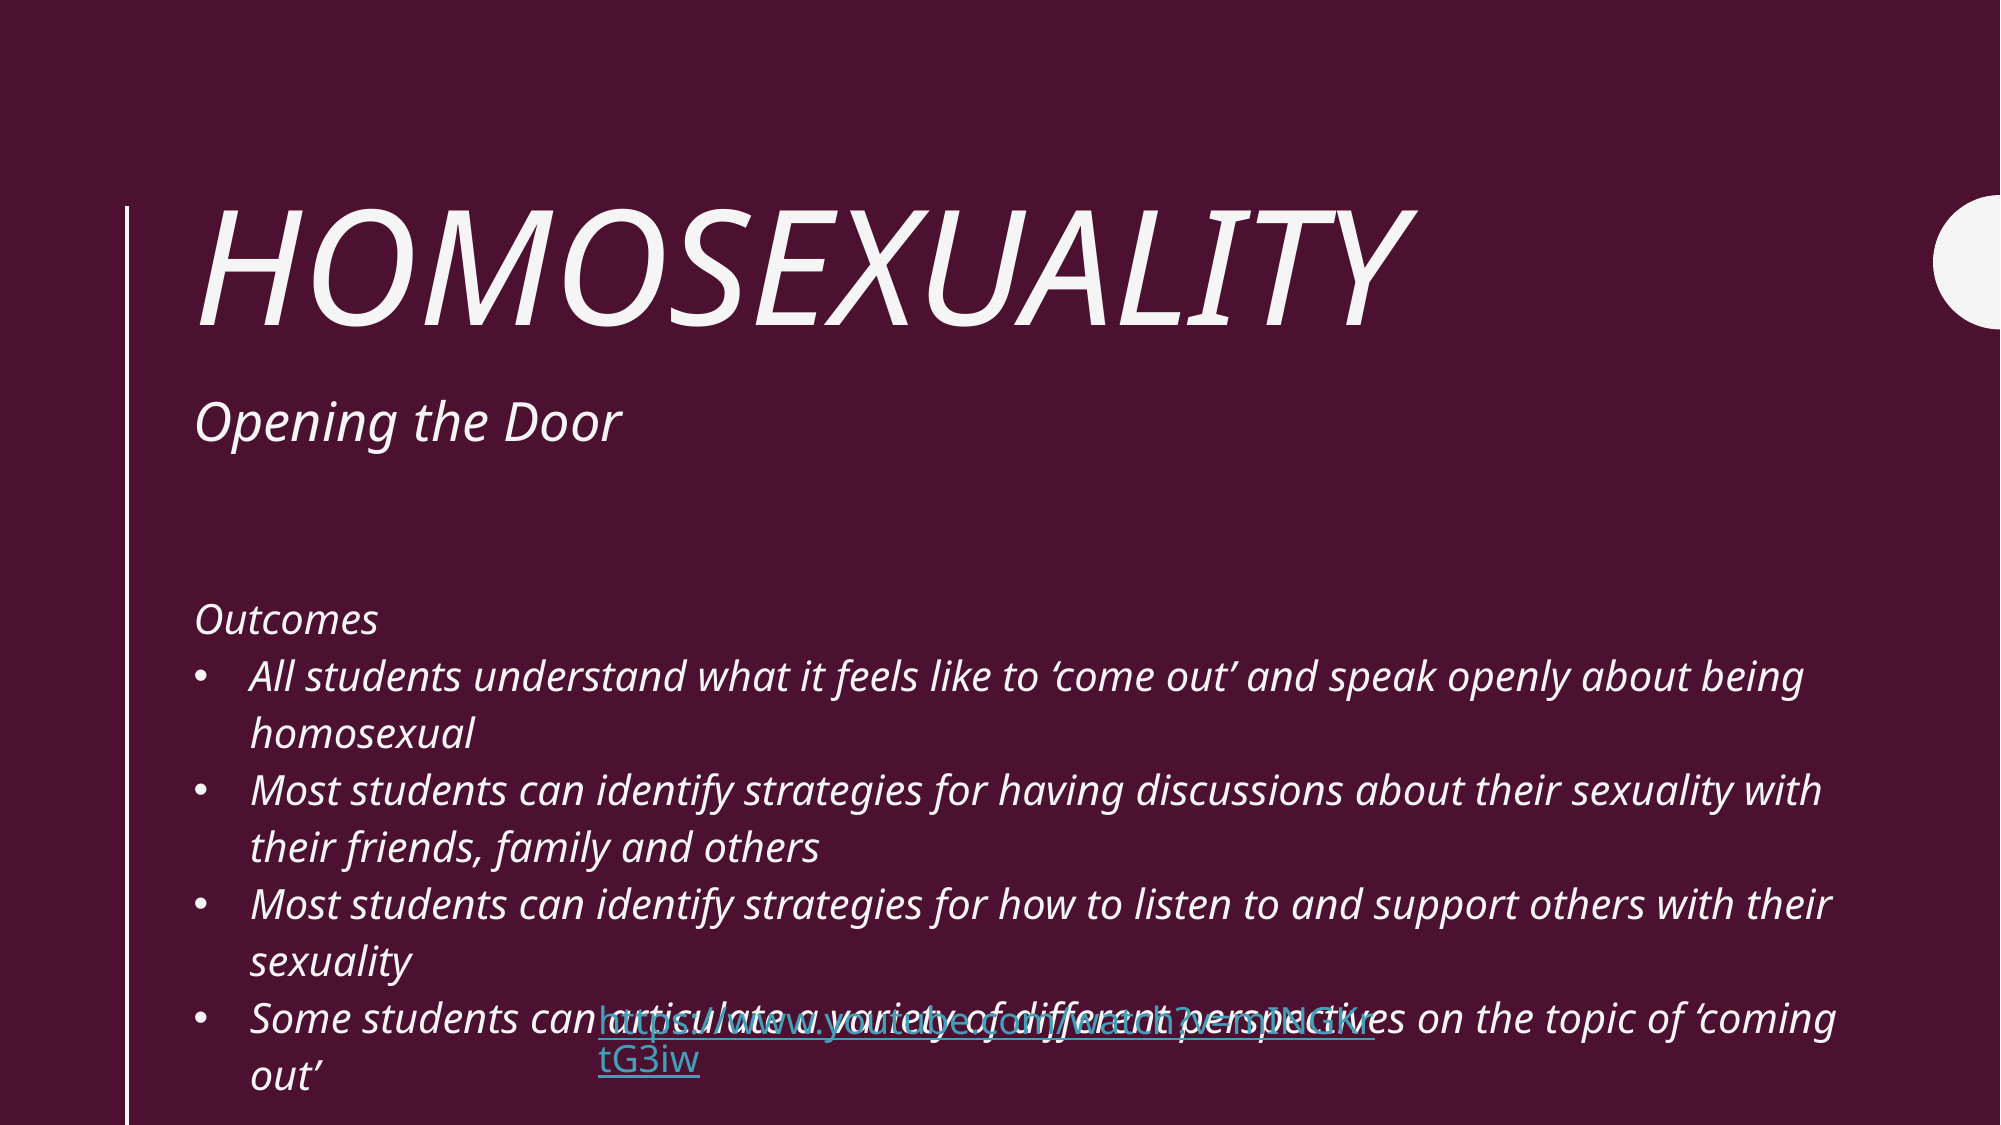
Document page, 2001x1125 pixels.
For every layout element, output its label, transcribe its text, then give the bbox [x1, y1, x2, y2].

subtitle Opening the Door [178, 370, 1333, 487]
text_box https://www.youtube.com/watch?v=mINGKrtG3iw [583, 989, 1402, 1051]
title HOMOSEXUALITY [178, 187, 1807, 371]
text_box Outcomes All students understand what it feels like to ‘come out’ and speak openly about being homosexual Most students can identify strategies for having discussions about their sexuality with their friends, family and others Most students can identify strategies for how to listen to and support others with their sexuality Some students can articulate a variety of different perspectives on the topic of ‘coming out’ [178, 578, 1927, 1020]
